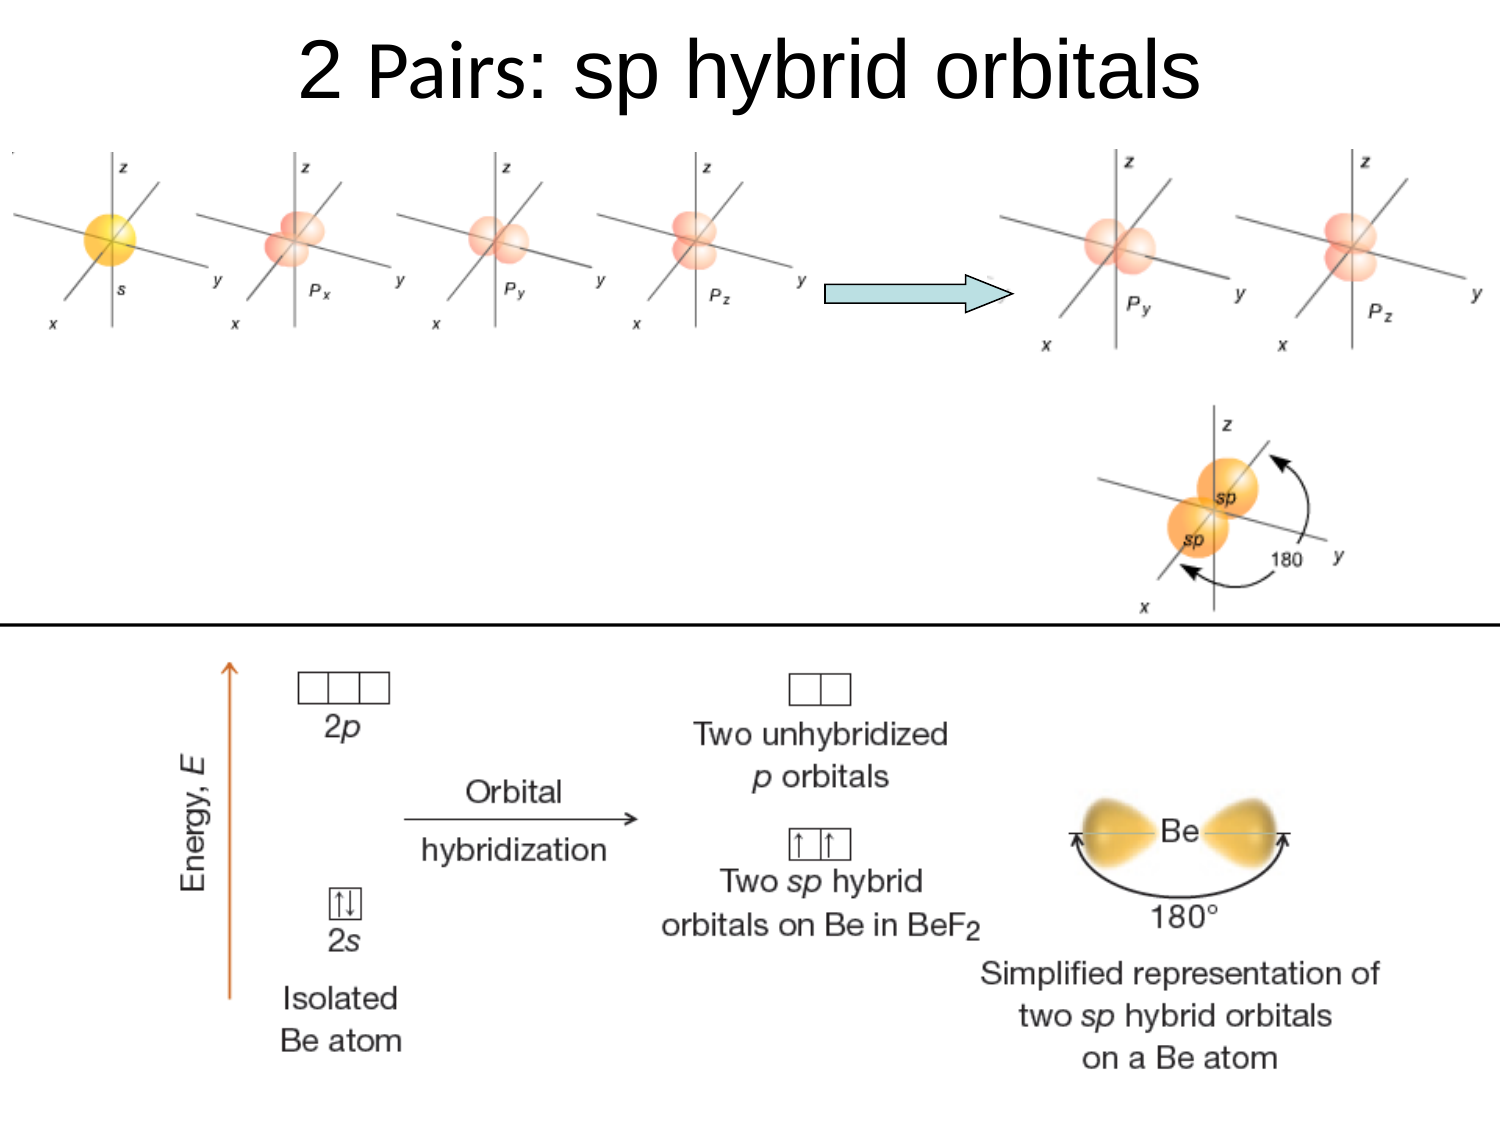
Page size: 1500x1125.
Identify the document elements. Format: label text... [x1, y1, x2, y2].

picture [12, 152, 812, 333]
picture [151, 649, 1388, 1081]
text_box [825, 275, 982, 313]
title 2 Pairs: sp hybrid orbitals [75, 12, 1425, 118]
picture [987, 149, 1488, 616]
